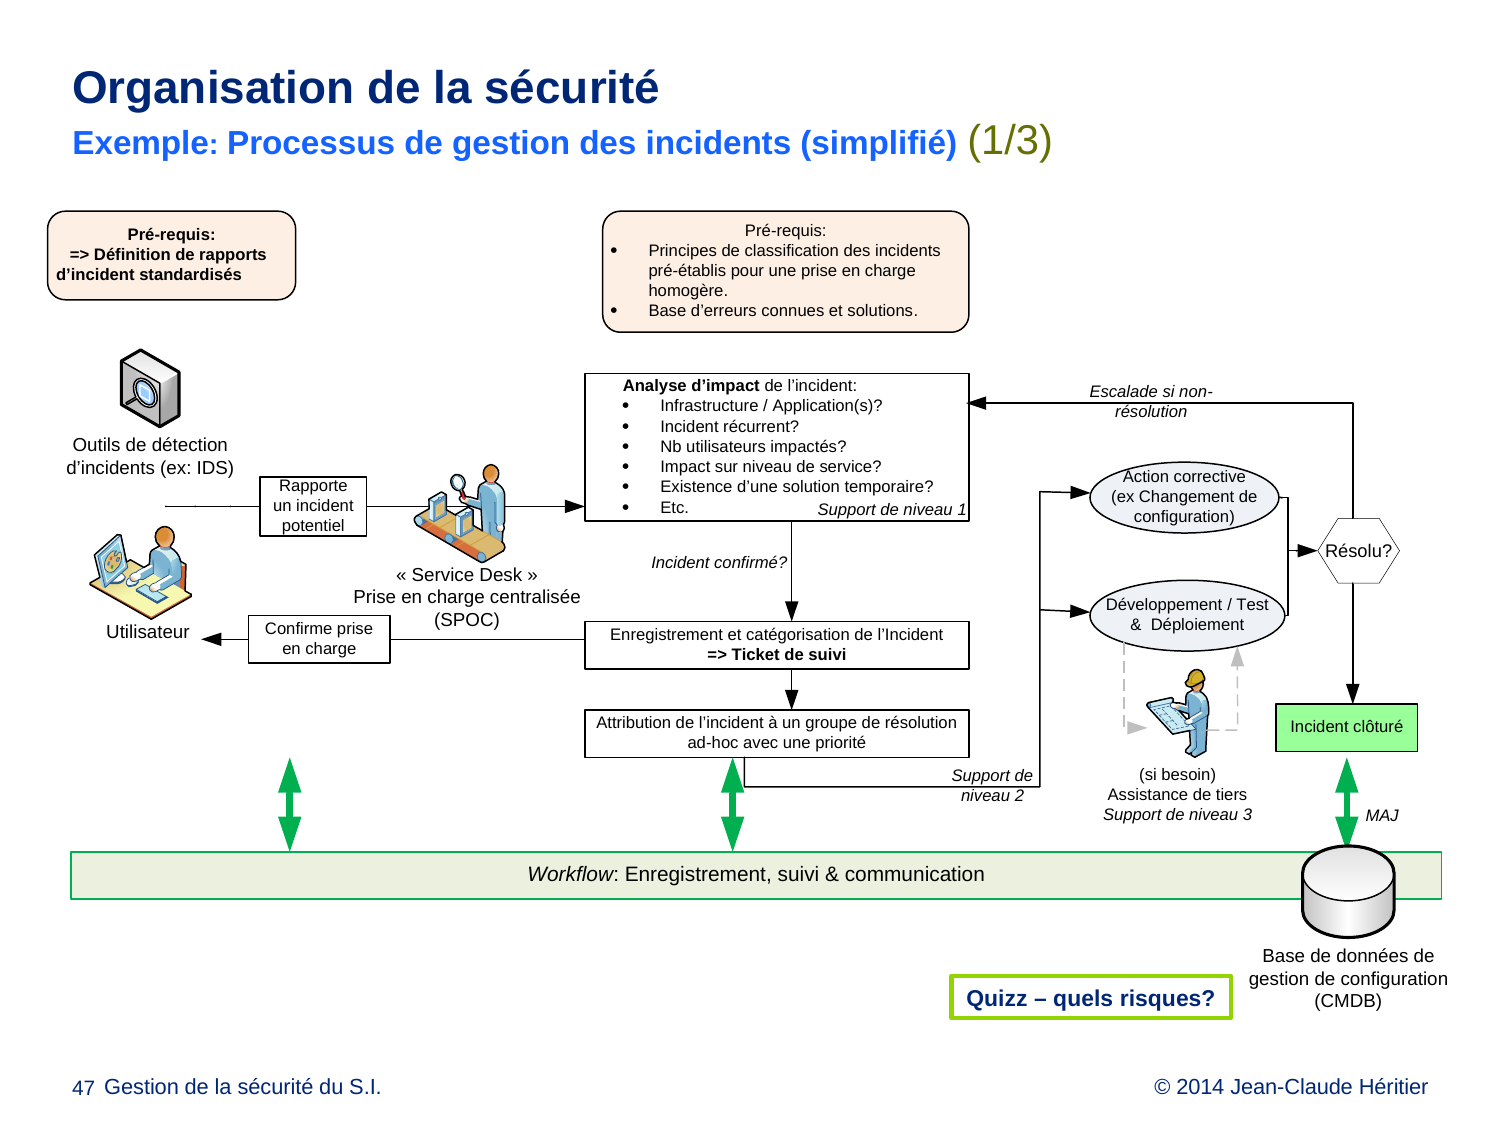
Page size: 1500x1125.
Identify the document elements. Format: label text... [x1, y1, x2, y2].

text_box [44, 207, 1456, 1016]
title Organisation de la sécurité Exemple: Processus de gestion des incidents (simplifié) (1/3) [66, 57, 1449, 162]
list [70, 163, 1483, 1021]
